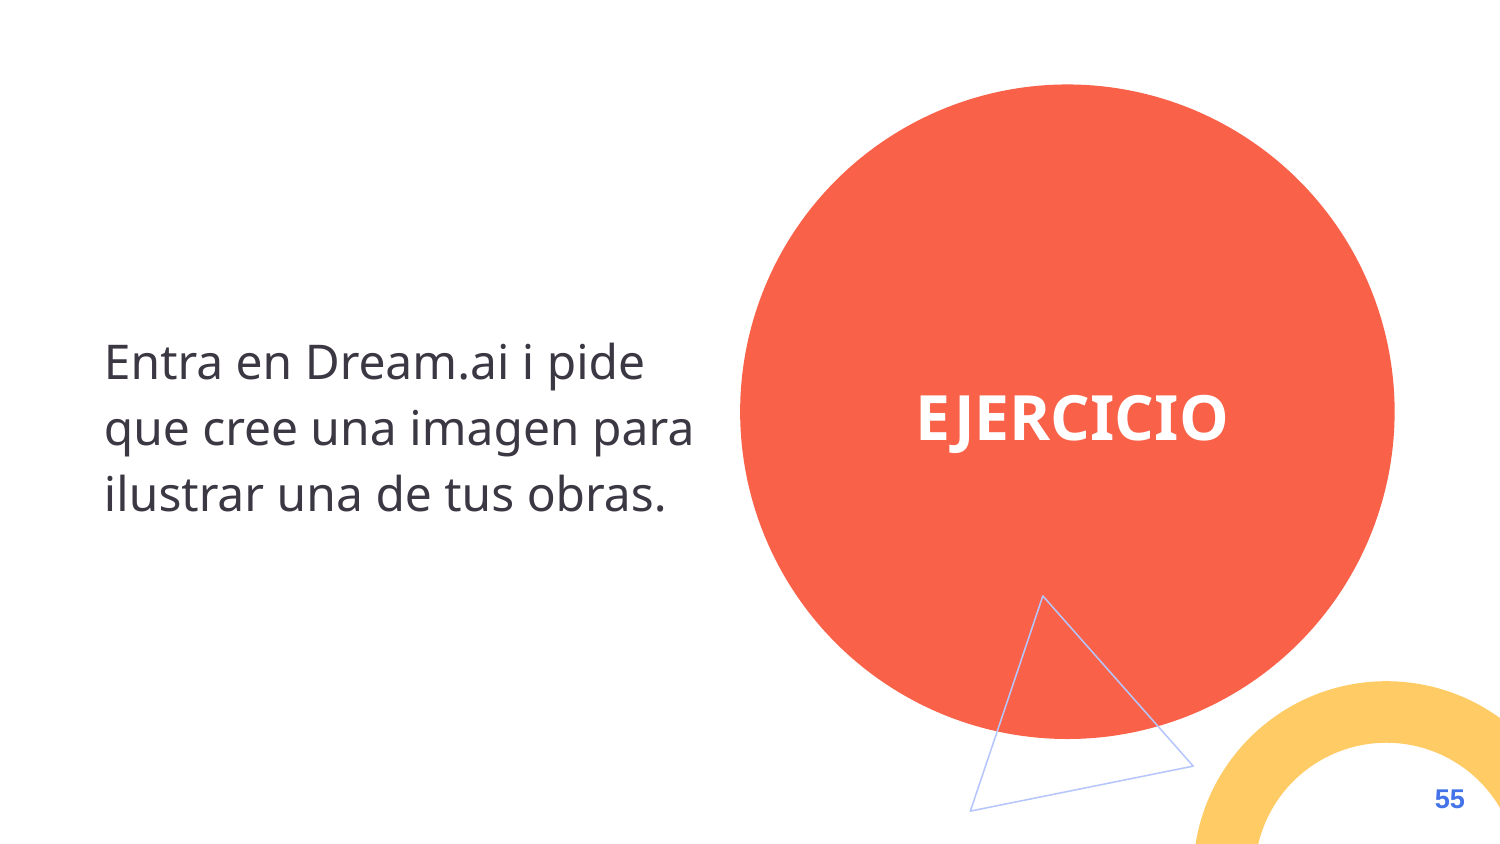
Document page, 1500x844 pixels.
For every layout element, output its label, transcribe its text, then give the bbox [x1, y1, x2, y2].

slide_number ‹#› [1389, 764, 1480, 830]
list Entra en Dream.ai i pide que cree una imagen para ilustrar una de tus obras. [88, 189, 717, 654]
